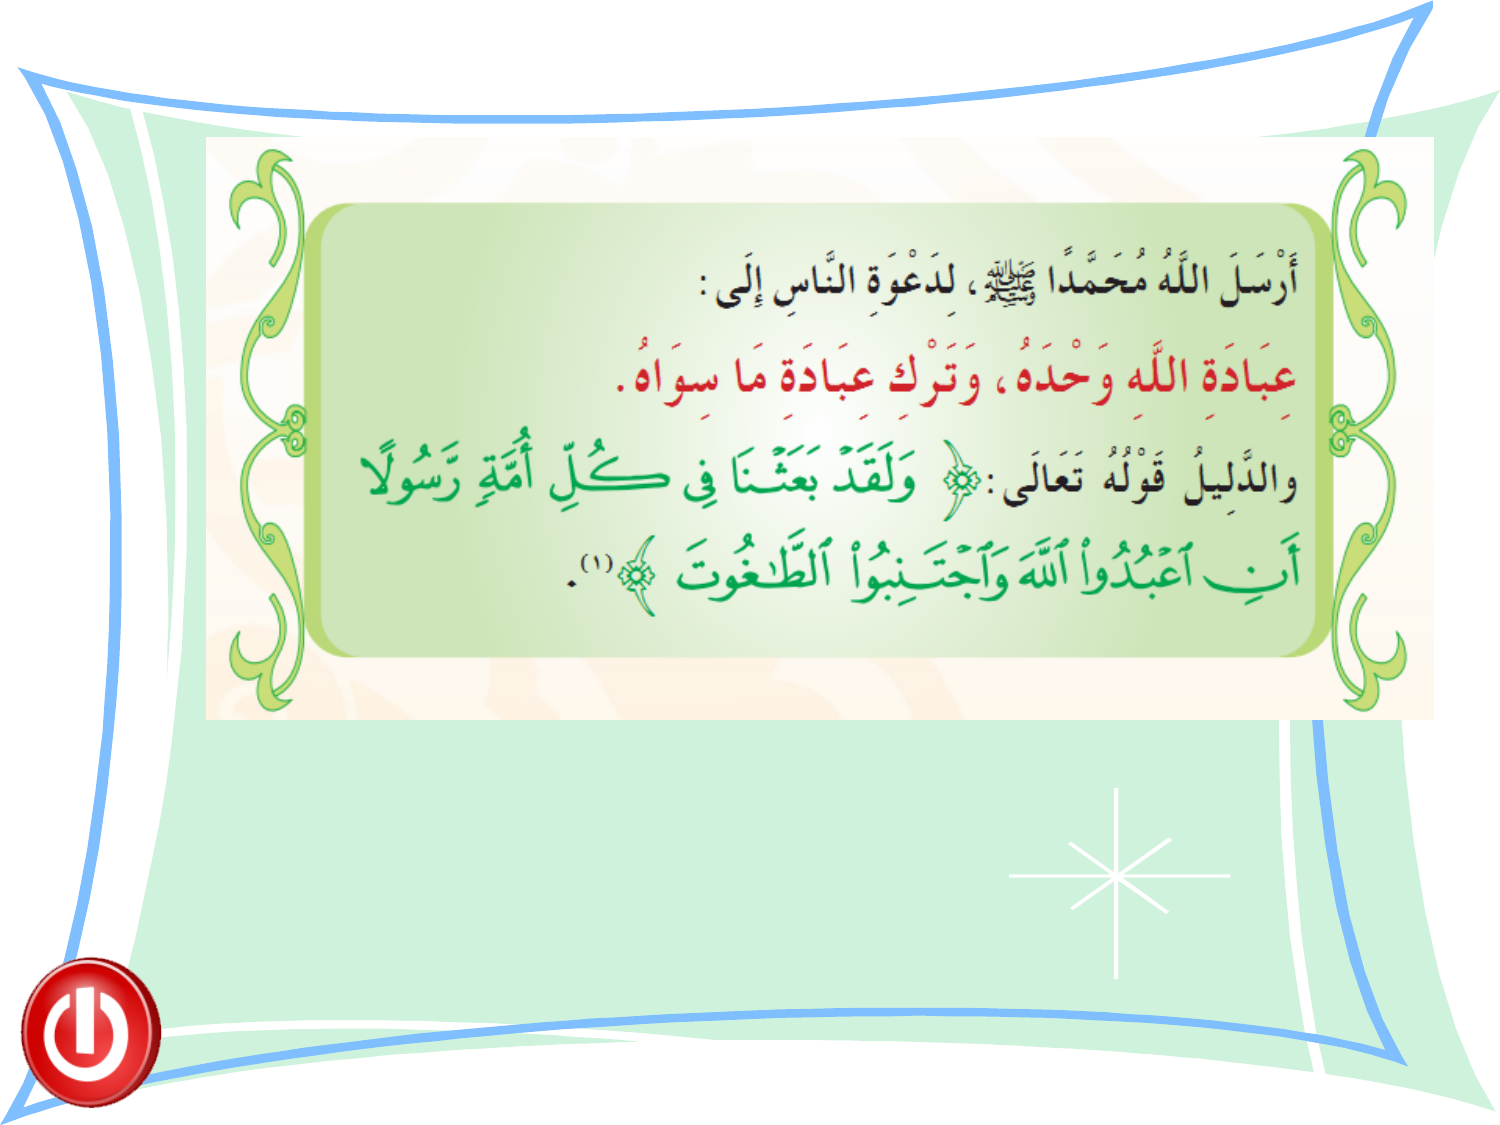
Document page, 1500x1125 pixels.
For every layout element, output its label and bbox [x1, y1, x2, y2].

text_box [254, 949, 1312, 1125]
picture [17, 950, 179, 1112]
picture [206, 136, 1434, 721]
